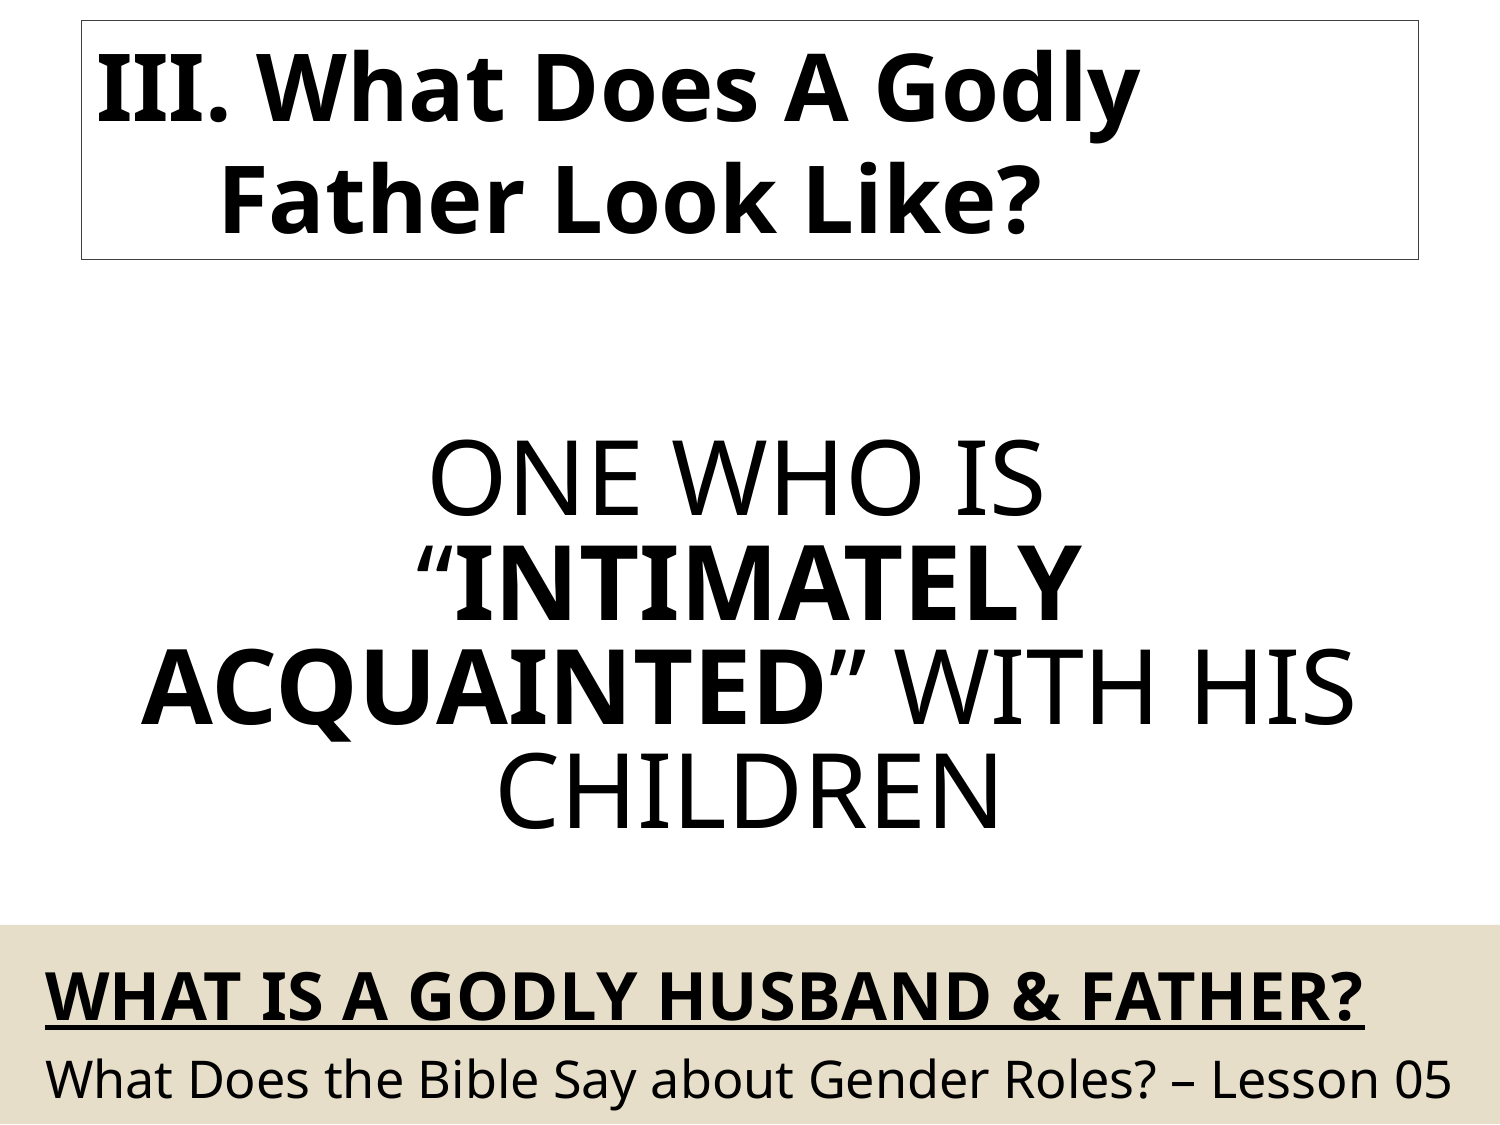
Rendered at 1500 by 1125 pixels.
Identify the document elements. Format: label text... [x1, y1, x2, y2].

text_box What Does the Bible Say about Gender Roles? – Lesson 05 [0, 1031, 1500, 1124]
text_box III. What Does A Godly Father Look Like? [81, 20, 1419, 260]
title What Is A Godly Husband & Father? [0, 924, 1500, 1031]
text_box One Who Is “Intimately Acquainted” With his children [74, 424, 1425, 725]
